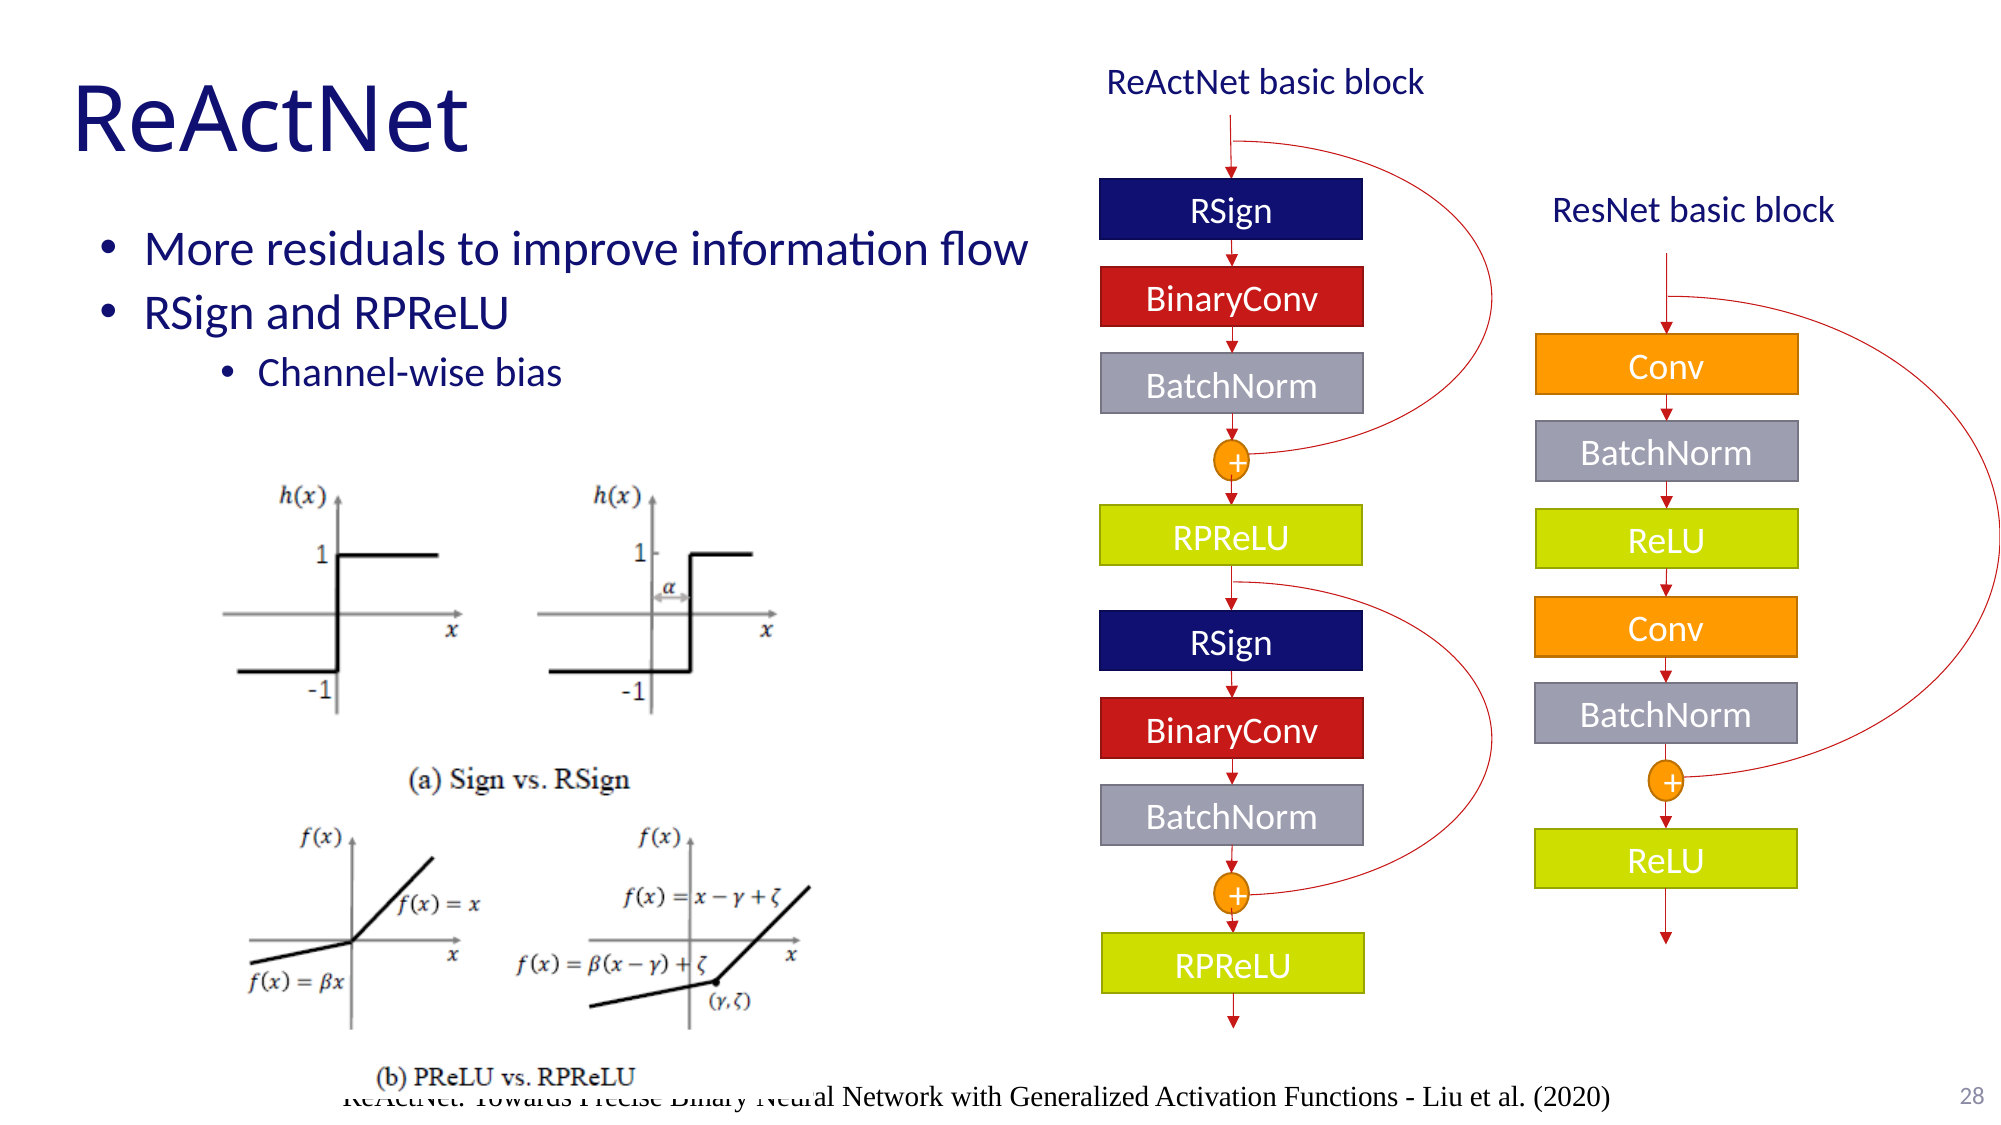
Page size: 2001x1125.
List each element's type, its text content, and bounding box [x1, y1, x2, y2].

title ReActNet [55, 59, 977, 185]
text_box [1492, 253, 2000, 945]
list More residuals to improve information flow RSign and RPReLU Channel-wise bias [55, 214, 974, 455]
text_box ReActNet basic block [1091, 49, 1440, 110]
picture [243, 805, 814, 1099]
slide_number 28 [1898, 1065, 2000, 1125]
text_box ResNet basic block [1537, 177, 1851, 237]
footer ReActNet: Towards Precise Binary Neural Network with Generalized Activation Functions - Liu et al. (2020) [55, 1065, 1898, 1125]
picture [215, 468, 806, 801]
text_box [974, 114, 1492, 1029]
